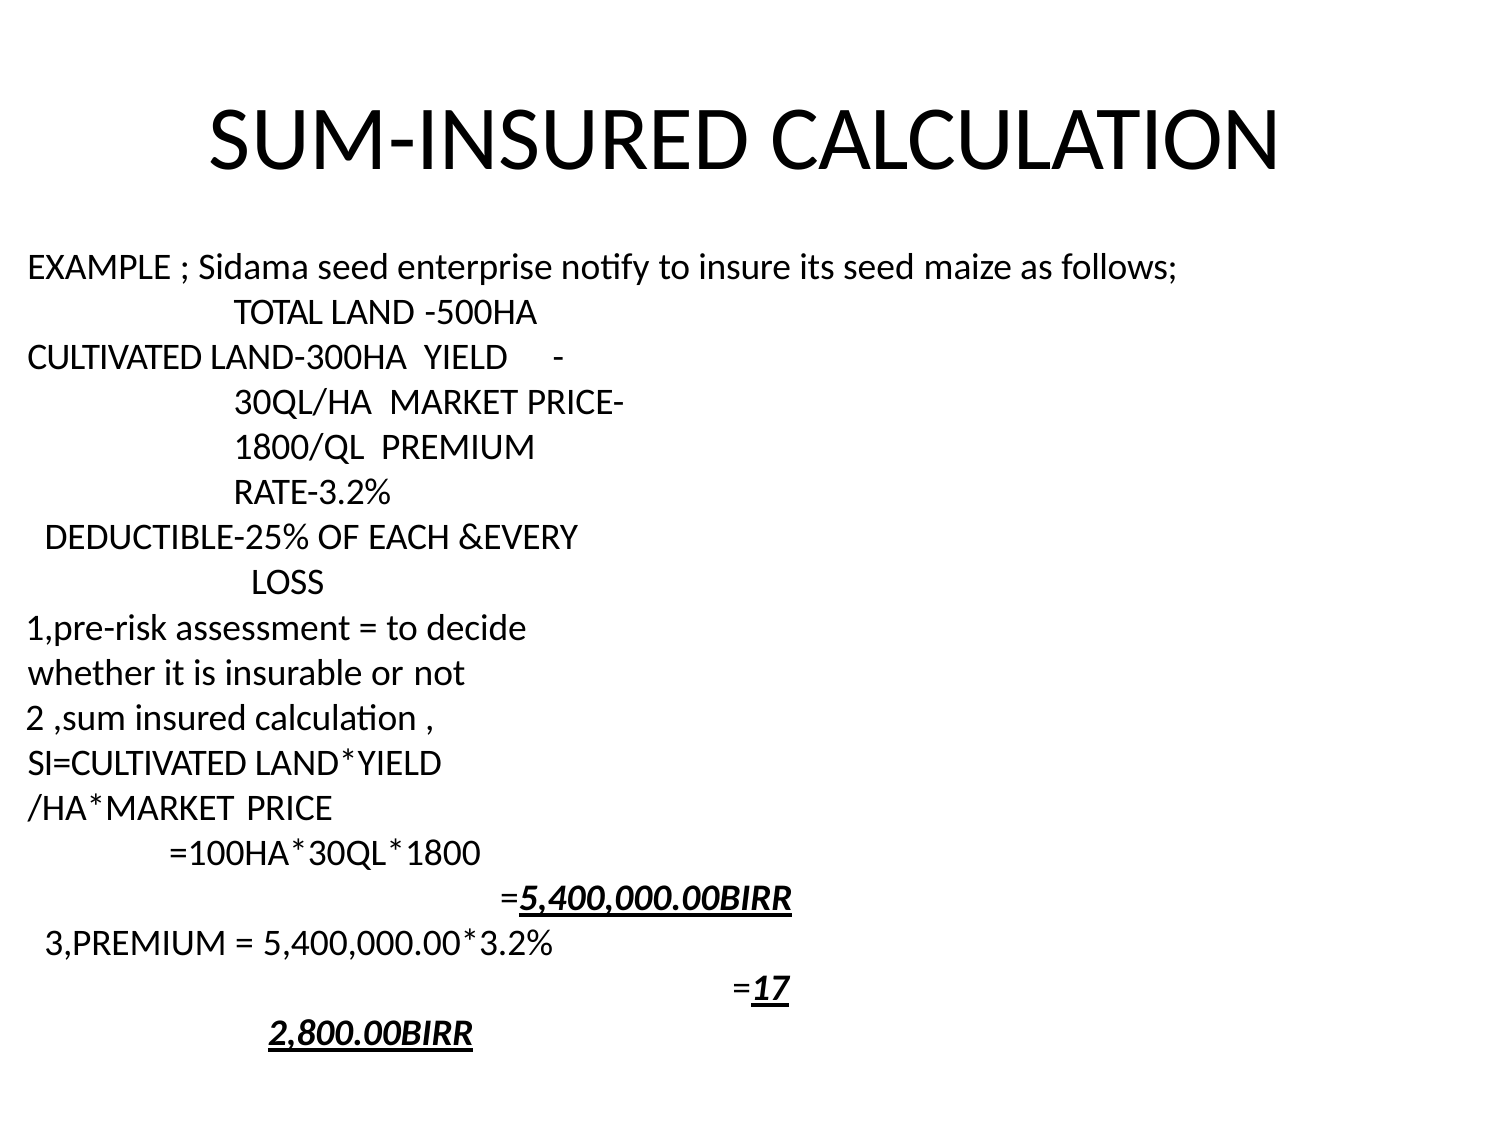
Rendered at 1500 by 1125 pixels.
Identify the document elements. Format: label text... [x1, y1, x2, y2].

title SUM-INSURED CALCULATION [206, 75, 1294, 266]
text_box EXAMPLE ; Sidama seed enterprise notify to insure its seed maize as follows; TOTAL LAND -500HA CULTIVATED LAND-300HA YIELD -30QL/HA MARKET PRICE-1800/QL PREMIUM RATE-3.2% DEDUCTIBLE-25% OF EACH &EVERY LOSS 1,pre-risk assessment = to decide whether it is insurable or not 2 ,sum insured calculation , SI=CULTIVATED LAND*YIELD /HA*MARKET PRICE =100HA*30QL*1800 =5,400,000.00BIRR 3,PREMIUM = 5,400,000.00*3.2% =172,800.00BIRR [25, 240, 1199, 1053]
